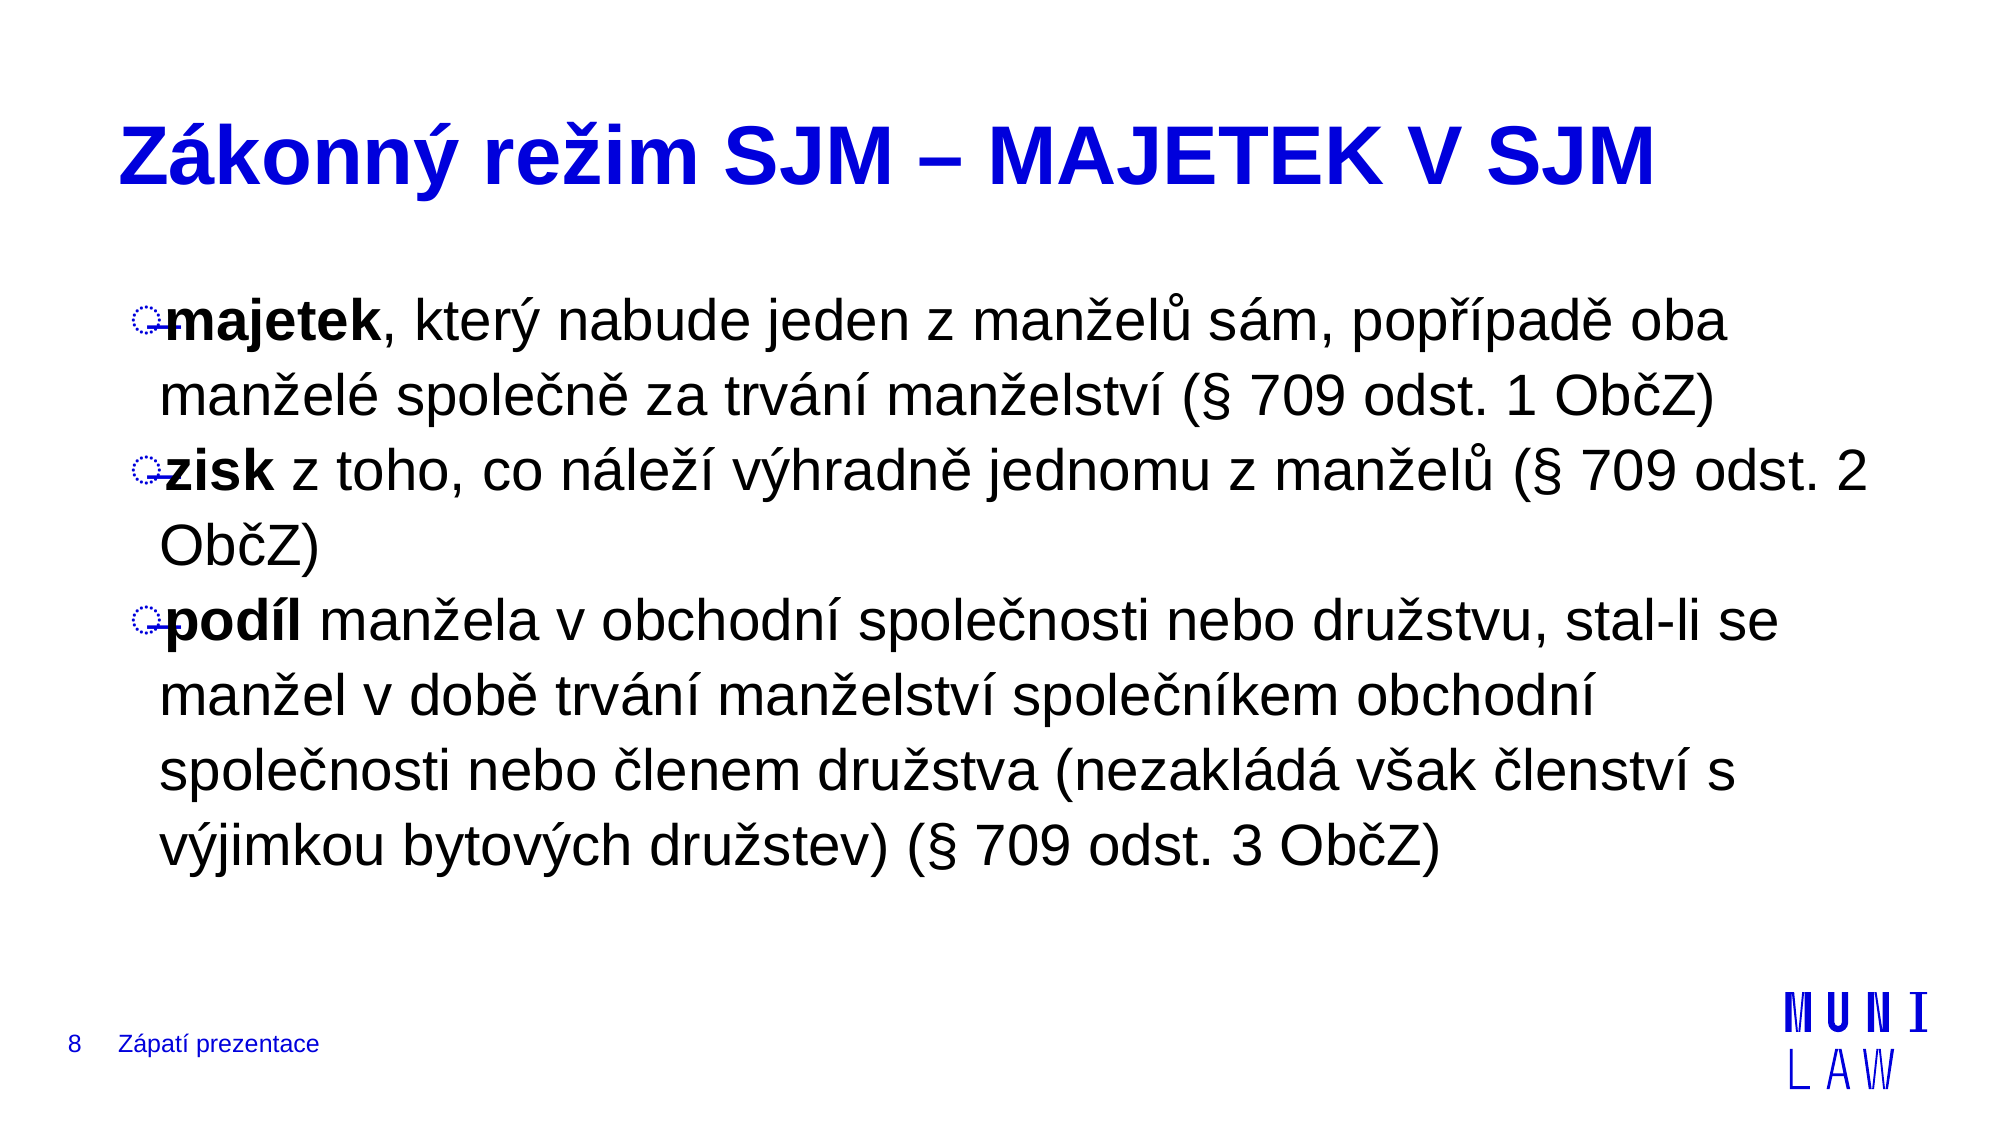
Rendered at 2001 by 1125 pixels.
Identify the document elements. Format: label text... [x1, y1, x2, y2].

list majetek, který nabude jeden z manželů sám, popřípadě oba manželé společně za trvání manželství (§ 709 odst. 1 ObčZ) zisk z toho, co náleží výhradně jednomu z manželů (§ 709 odst. 2 ObčZ) podíl manžela v obchodní společnosti nebo družstvu, stal-li se manžel v době trvání manželství společníkem obchodní společnosti nebo členem družstva (nezakládá však členství s výjimkou bytových družstev) (§ 709 odst. 3 ObčZ) [118, 277, 1883, 957]
title Zákonný režim SJM – MAJETEK V SJM [118, 118, 1883, 193]
slide_number 8 [67, 1021, 110, 1063]
footer Zápatí prezentace [118, 1021, 1418, 1063]
